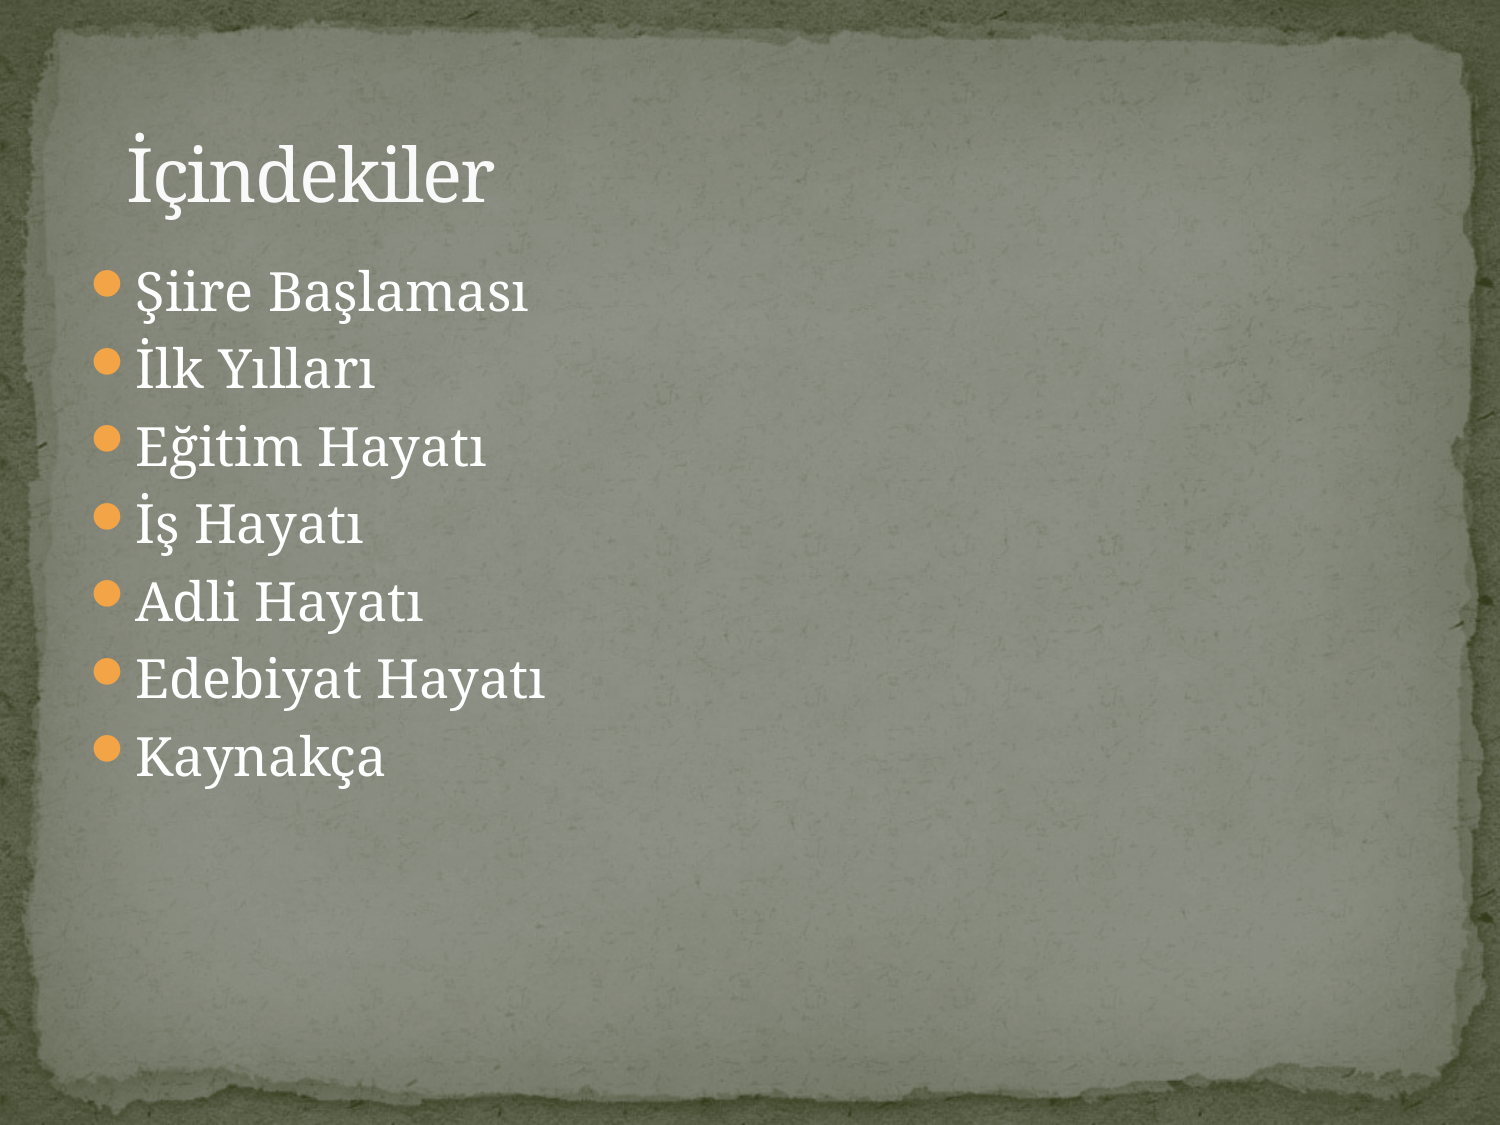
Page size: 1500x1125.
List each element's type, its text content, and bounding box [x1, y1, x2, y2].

list Şiire Başlaması İlk Yılları Eğitim Hayatı İş Hayatı Adli Hayatı Edebiyat Hayatı Kaynakça [75, 249, 1425, 1000]
title İçindekiler [74, 24, 1425, 225]
